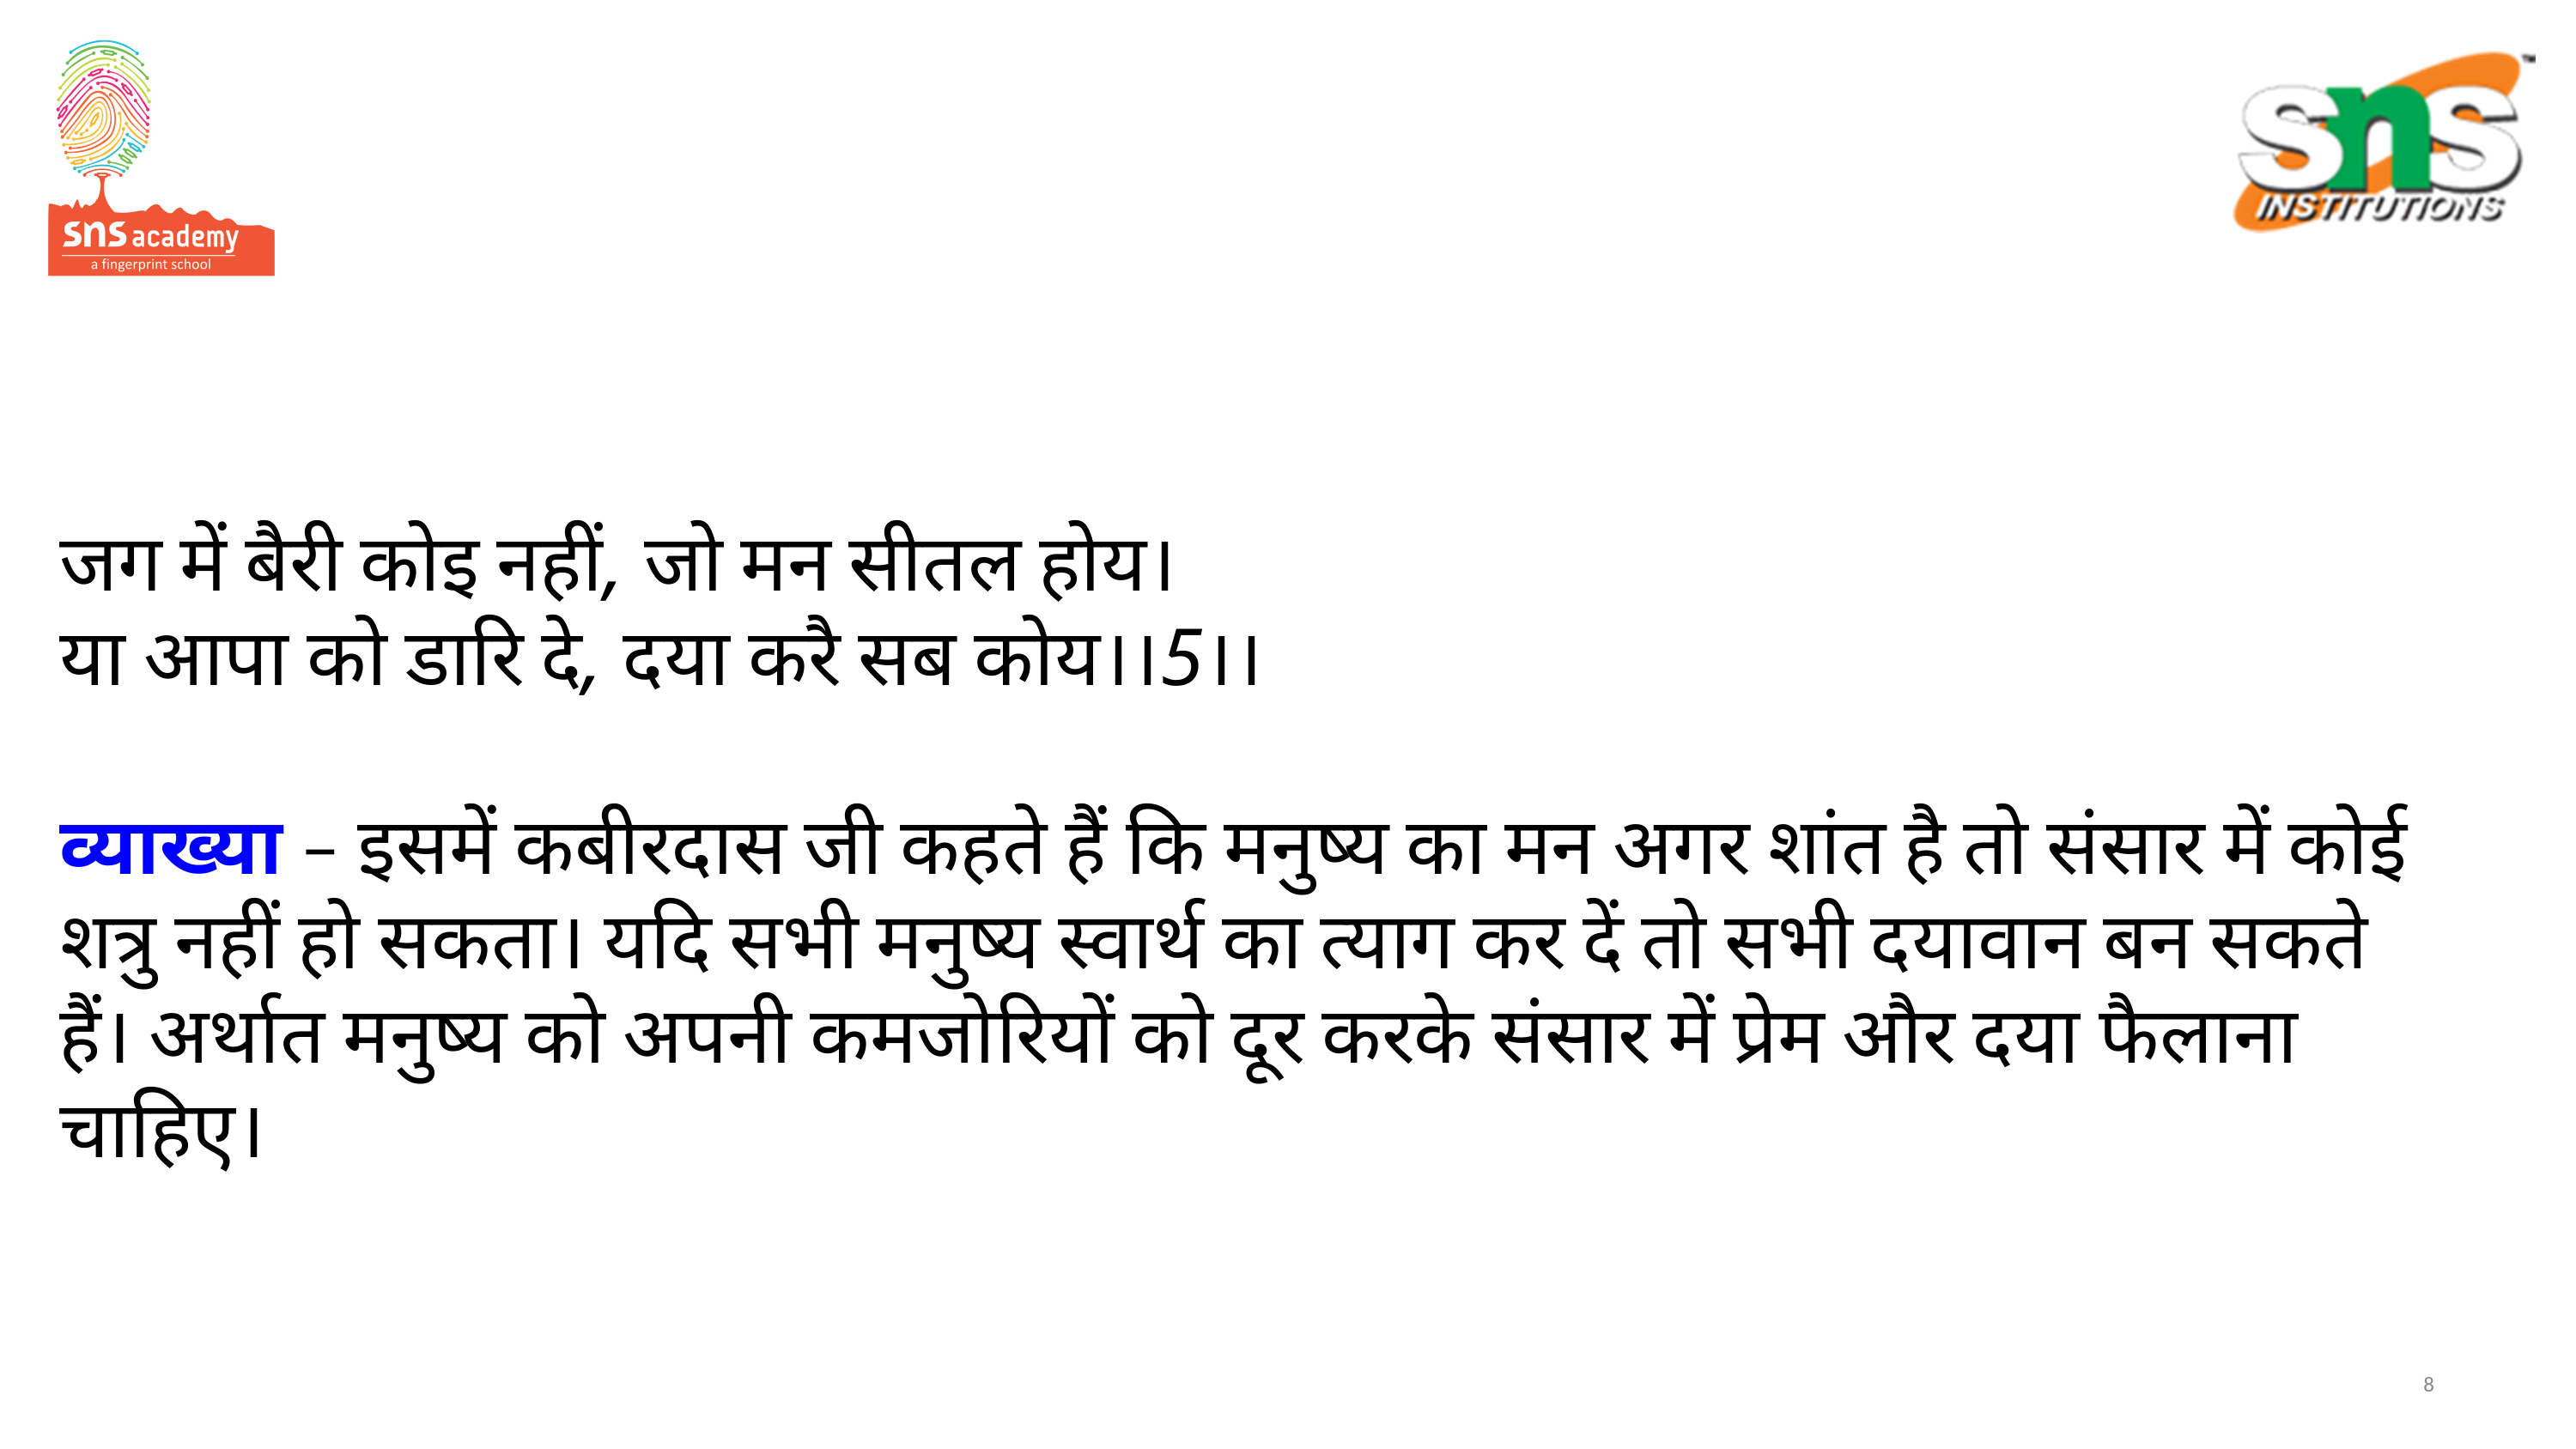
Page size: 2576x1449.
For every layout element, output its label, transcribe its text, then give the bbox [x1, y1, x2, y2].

picture [2233, 50, 2536, 233]
picture [38, 33, 280, 285]
title जग में बैरी कोइ नहीं, जो मन सीतल होय। या आपा को डारि दे, दया करै सब कोय।।5।। व्याख्या – इसमें कबीरदास जी कहते हैं कि मनुष्य का मन अगर शांत है तो संसार में कोई शत्रु नहीं हो सकता। यदि सभी मनुष्य स्वार्थ का त्याग कर दें तो सभी दयावान बन सकते हैं। अर्थात मनुष्य को अपनी कमजोरियों को दूर करके संसार में प्रेम और दया फैलाना चाहिए। [46, 328, 2447, 1358]
slide_number 8 [2146, 1357, 2447, 1410]
